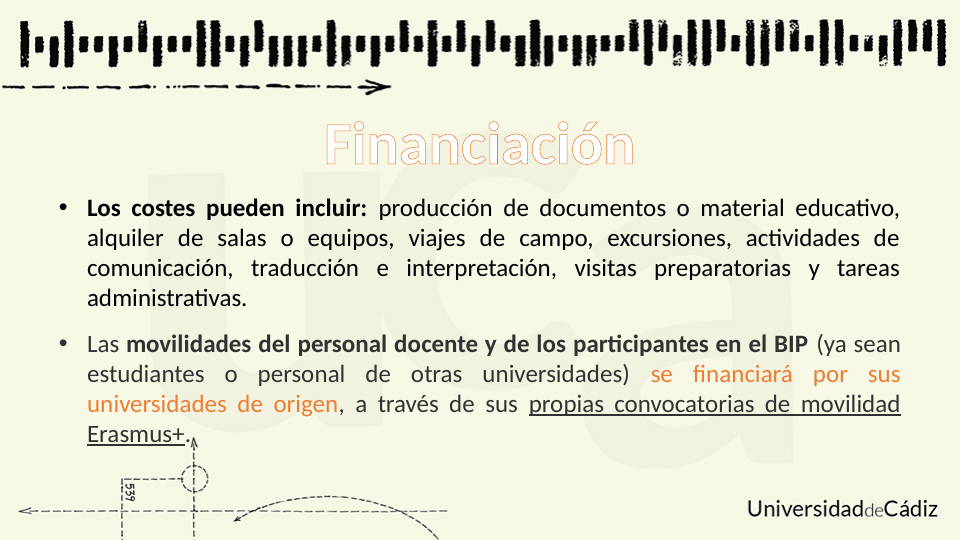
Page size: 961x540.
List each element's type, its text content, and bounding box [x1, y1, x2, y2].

text_box Los costes pueden incluir: producción de documentos o material educativo, alquiler de salas o equipos, viajes de campo, excursiones, actividades de comunicación, traducción e interpretación, visitas preparatorias y tareas administrativas. [44, 183, 917, 319]
text_box Financiación [178, 96, 782, 183]
text_box Las movilidades del personal docente y de los participantes en el BIP (ya sean estudiantes o personal de otras universidades) se financiará por sus universidades de origen, a través de sus propias convocatorias de movilidad Erasmus+. [44, 320, 917, 455]
picture [0, 0, 961, 540]
